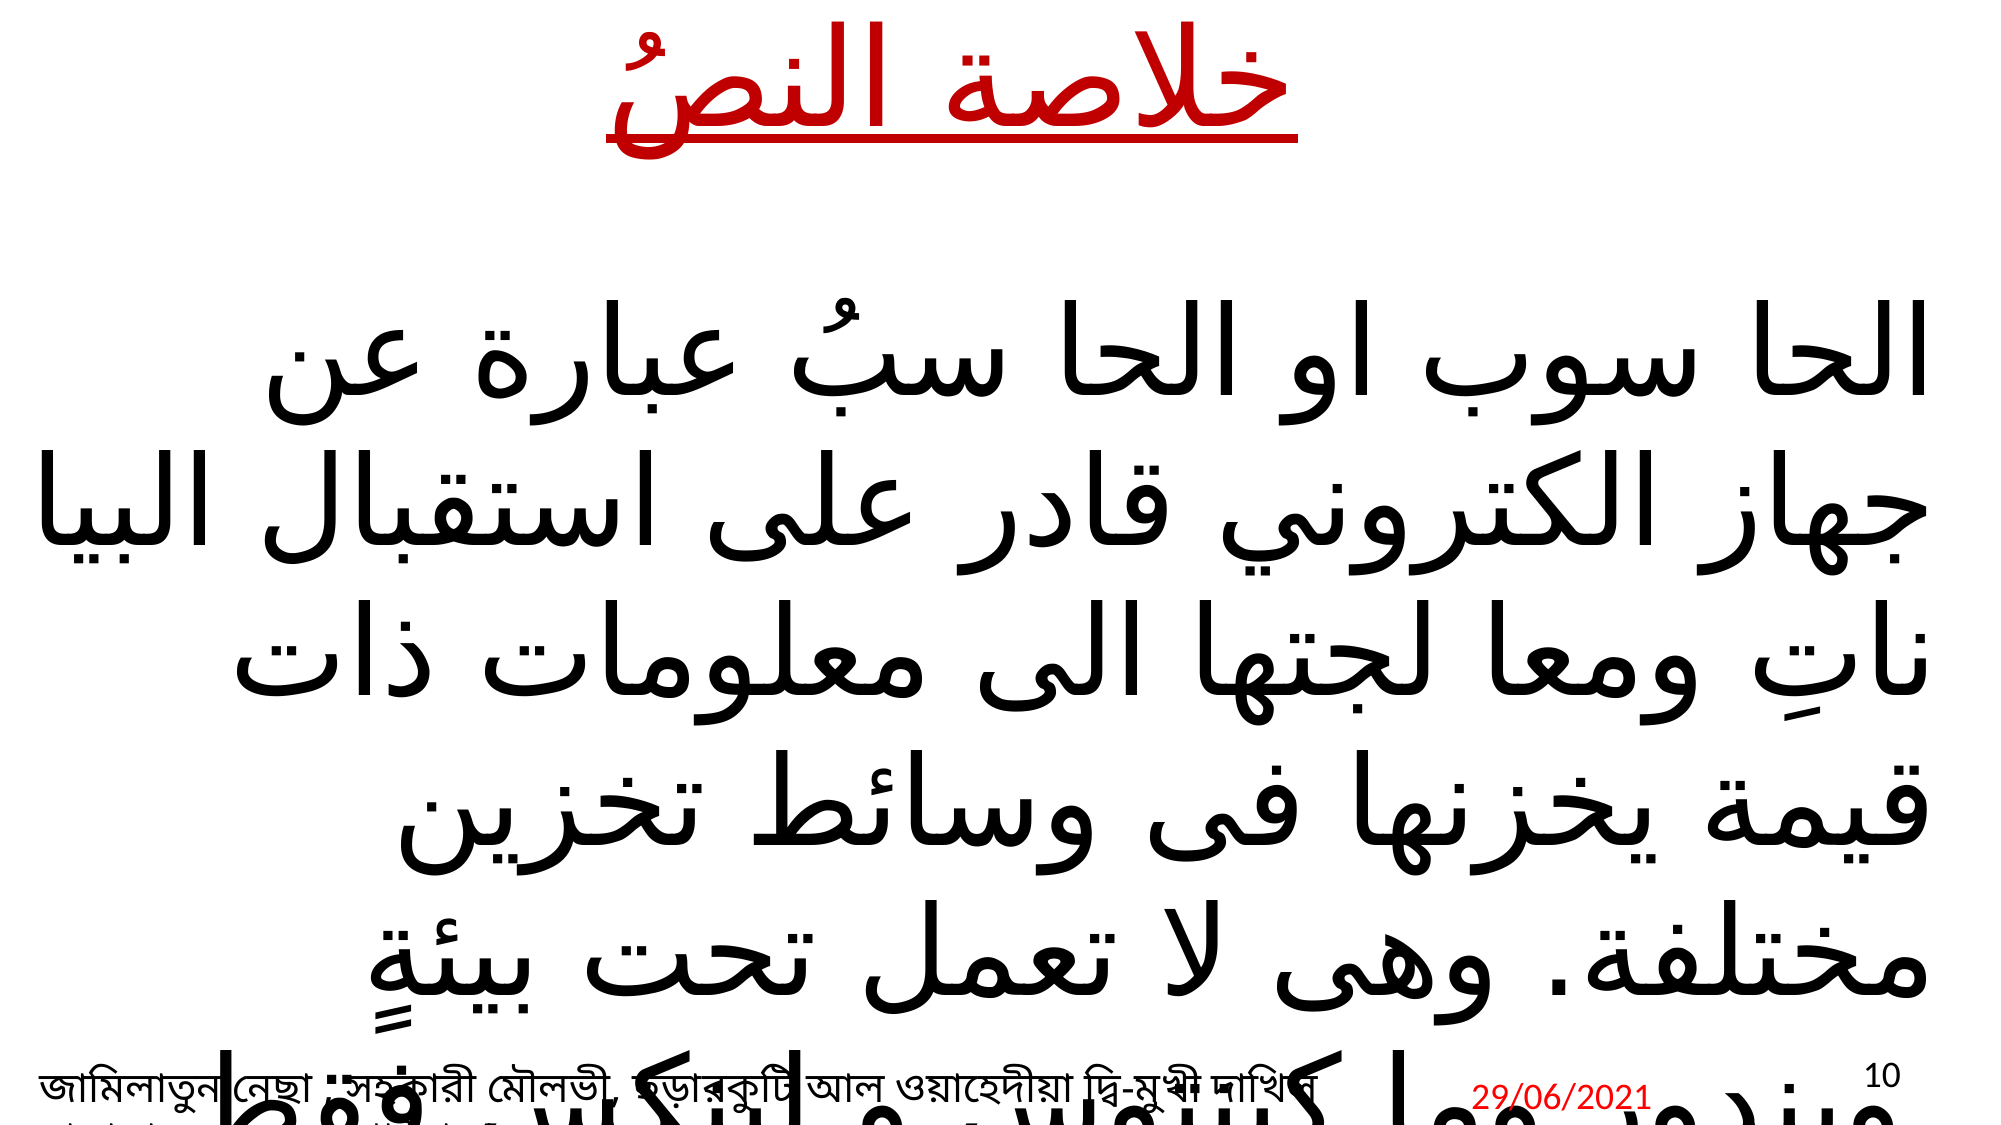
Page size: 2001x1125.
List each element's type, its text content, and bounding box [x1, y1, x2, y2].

text_box الحا سوب او الحا سبُ عبارة عن جهاز الكتروني قادر على استقبال البيا ناتِ ومعا لجتها الى معلومات ذات قيمة يخزنها فى وسائط تخزين مختلفة. وهى لا تعمل تحت بيئةٍ ويندور.وما كينتوس و لينكس فقط. [0, 262, 1953, 1125]
text_box خلاصة النصُ [591, 0, 1324, 188]
text_box 29/06/2021 [1456, 1064, 1668, 1125]
text_box 10 [1848, 1042, 1955, 1103]
